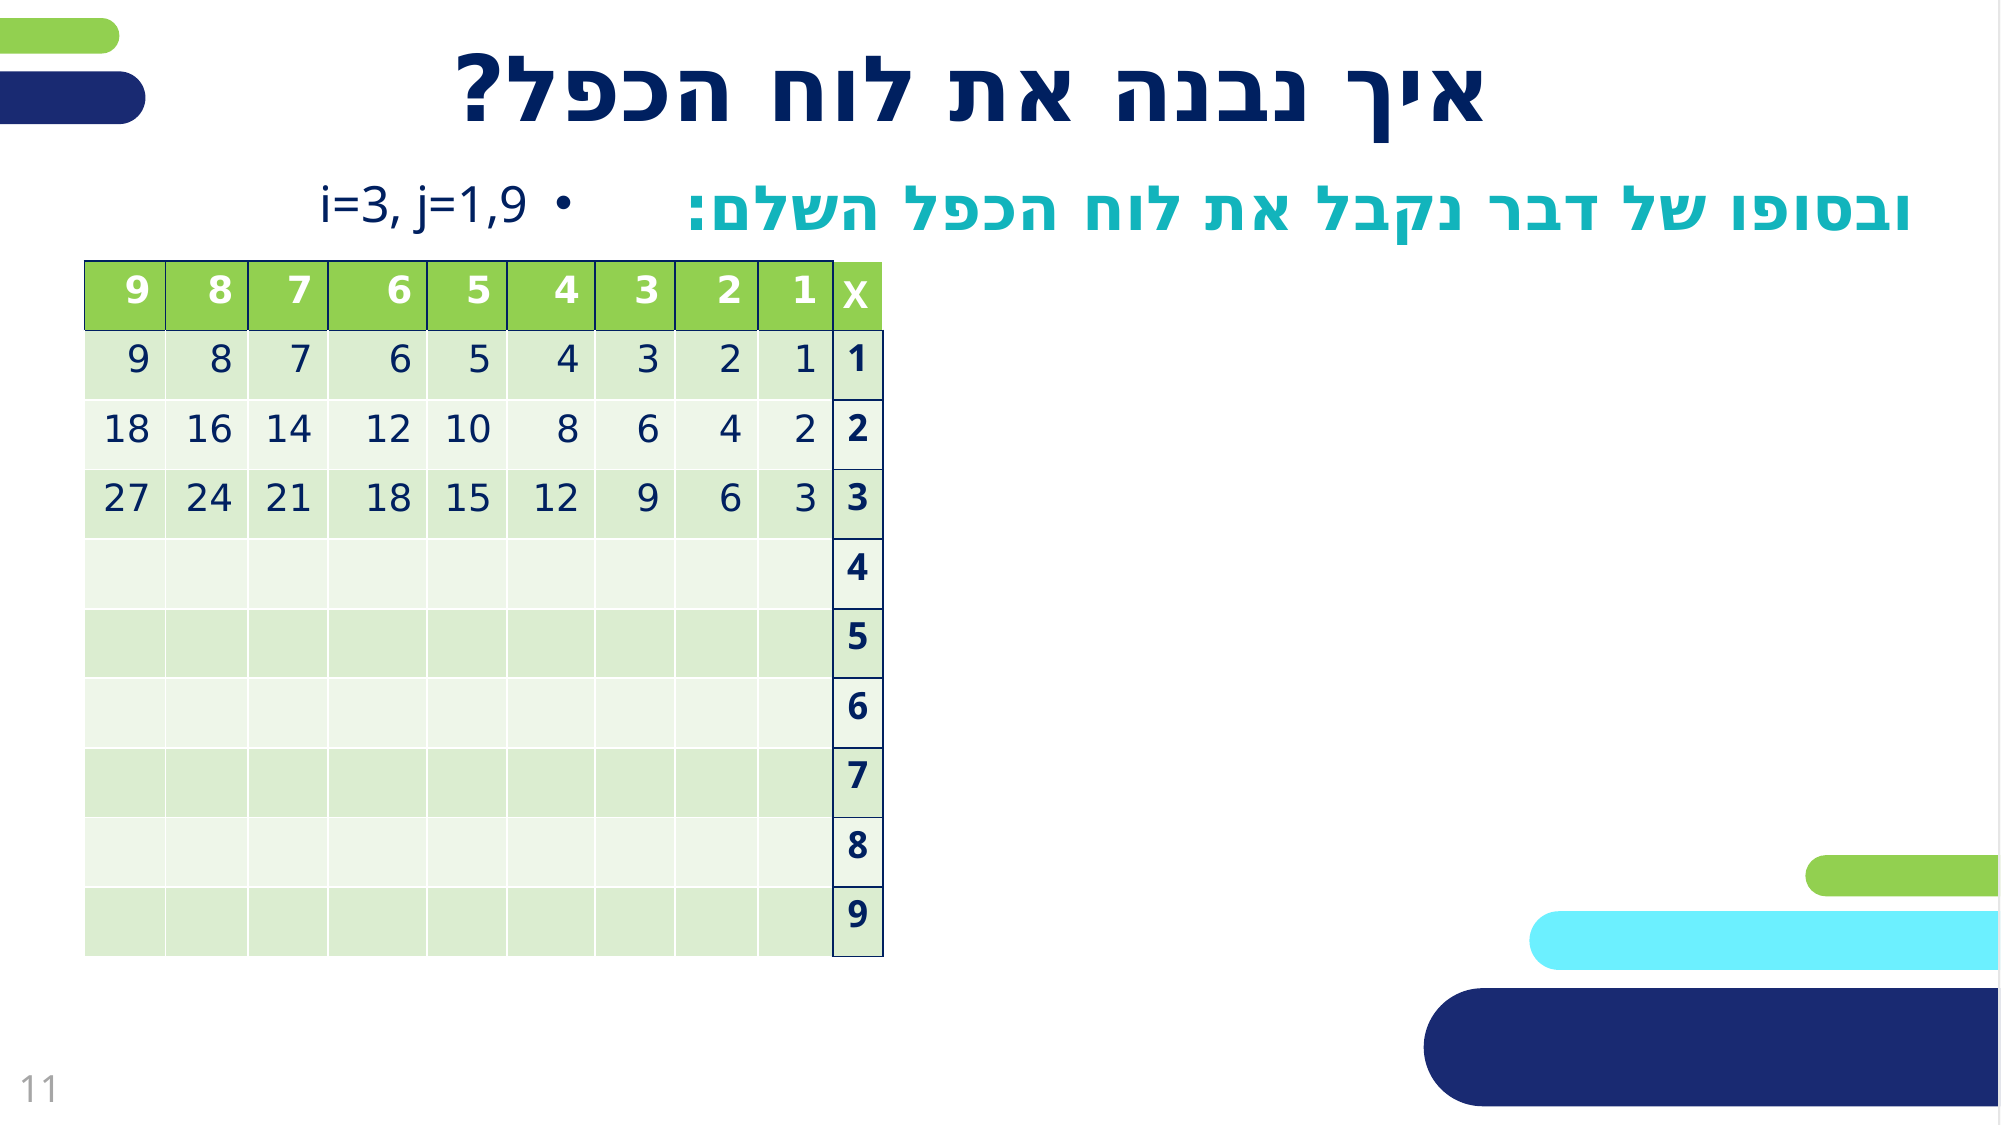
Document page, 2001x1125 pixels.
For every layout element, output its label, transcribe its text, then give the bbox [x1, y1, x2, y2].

table_cell [166, 540, 247, 608]
table_cell [759, 679, 832, 747]
table_cell 15 [428, 470, 506, 538]
table_cell 6 [329, 331, 426, 399]
table_header 6 [329, 262, 426, 330]
table_header 7 [249, 262, 327, 330]
table_cell 6 [596, 401, 674, 469]
table_cell 24 [166, 470, 247, 538]
table_cell [85, 610, 165, 677]
table_cell 12 [329, 401, 426, 469]
table_cell [428, 888, 506, 956]
table_header 5 [428, 262, 506, 330]
table_cell [166, 610, 247, 677]
table_cell 10 [428, 401, 506, 469]
table_cell [249, 749, 327, 817]
table_cell [85, 749, 165, 817]
table_cell [508, 749, 594, 817]
table_cell [676, 610, 757, 677]
table_cell 4 [508, 331, 594, 399]
table_cell 8 [834, 818, 882, 886]
table_cell 1 [834, 331, 882, 399]
table_cell [508, 540, 594, 608]
table_cell [85, 818, 165, 886]
table_cell 16 [166, 401, 247, 469]
table_cell [166, 888, 247, 956]
table_cell [249, 888, 327, 956]
table_cell [508, 888, 594, 956]
table_cell [759, 888, 832, 956]
table_cell 18 [329, 470, 426, 538]
table_cell [596, 888, 674, 956]
table_cell [249, 818, 327, 886]
table_cell [329, 679, 426, 747]
table_cell 5 [834, 610, 882, 677]
table_cell [166, 749, 247, 817]
table_cell 14 [249, 401, 327, 469]
table_cell [249, 679, 327, 747]
table_cell 9 [596, 470, 674, 538]
table_cell 3 [596, 331, 674, 399]
table_cell [428, 540, 506, 608]
table_cell 3 [834, 470, 882, 538]
table_header 4 [508, 262, 594, 330]
table_cell 3 [759, 470, 832, 538]
table_cell 7 [249, 331, 327, 399]
table_cell [508, 610, 594, 677]
table_cell [676, 749, 757, 817]
table_header 9 [85, 262, 165, 330]
table_cell [428, 749, 506, 817]
table_cell 2 [676, 331, 757, 399]
table_cell [596, 679, 674, 747]
table_cell [596, 818, 674, 886]
table_cell [428, 679, 506, 747]
table_cell 8 [508, 401, 594, 469]
table_cell 7 [834, 749, 882, 817]
table_cell 6 [676, 470, 757, 538]
table_cell [85, 888, 165, 956]
table_cell 21 [249, 470, 327, 538]
table_cell [249, 540, 327, 608]
table_cell [508, 679, 594, 747]
table_cell [676, 540, 757, 608]
table_cell [676, 818, 757, 886]
table_cell [249, 610, 327, 677]
table_cell [85, 679, 165, 747]
table_cell [596, 610, 674, 677]
table_cell [329, 888, 426, 956]
list i=3, j=1,9 [0, 0, 588, 525]
list ובסופו של דבר נקבל את לוח הכפל השלם: [588, 168, 1916, 243]
table_cell [759, 610, 832, 677]
title איך נבנה את לוח הכפל? [588, 25, 1776, 144]
table_header 8 [166, 262, 247, 330]
table_cell 27 [85, 470, 165, 538]
table_cell [329, 818, 426, 886]
table_cell [428, 610, 506, 677]
table_cell 2 [759, 401, 832, 469]
table_header 1 [759, 262, 832, 330]
table_cell 5 [428, 331, 506, 399]
table_header X [834, 262, 882, 330]
table_cell 9 [85, 331, 165, 399]
table_cell [508, 818, 594, 886]
table_cell 6 [834, 679, 882, 747]
table_header 2 [676, 262, 757, 330]
table_cell [329, 749, 426, 817]
table_cell [166, 679, 247, 747]
table_cell [596, 540, 674, 608]
table_cell [759, 540, 832, 608]
table_cell 4 [676, 401, 757, 469]
table_header 3 [596, 262, 674, 330]
table_cell 8 [166, 331, 247, 399]
table_cell [759, 818, 832, 886]
table_cell [166, 818, 247, 886]
table_cell 18 [85, 401, 165, 469]
table_cell [676, 679, 757, 747]
table_cell [596, 749, 674, 817]
table_cell [329, 540, 426, 608]
table_cell [85, 540, 165, 608]
table_cell 12 [508, 470, 594, 538]
table_cell 9 [834, 888, 882, 956]
table_cell 2 [834, 401, 882, 469]
table_cell 1 [759, 331, 832, 399]
table_cell [329, 610, 426, 677]
table_cell [428, 818, 506, 886]
table_cell 4 [834, 540, 882, 608]
table_cell [676, 888, 757, 956]
table_cell [759, 749, 832, 817]
